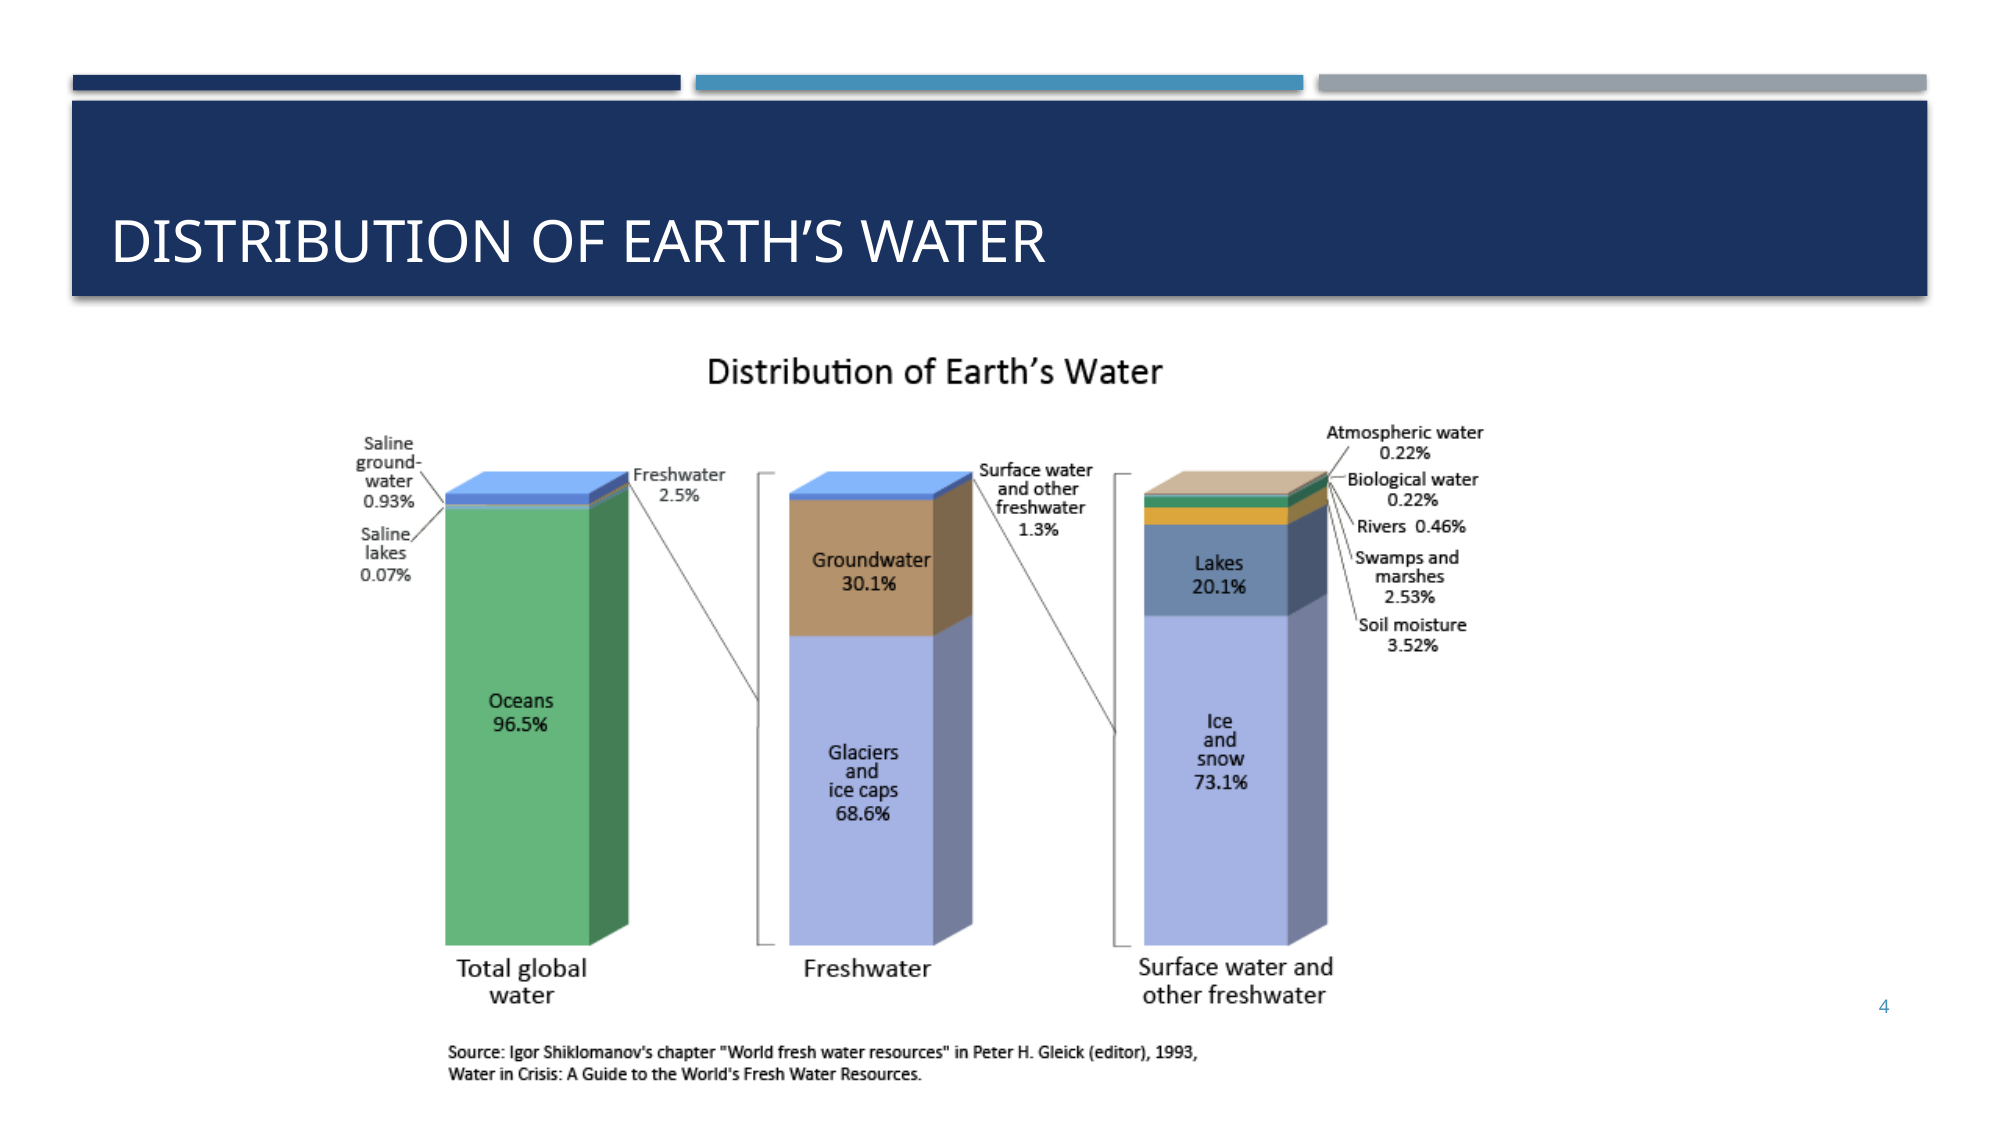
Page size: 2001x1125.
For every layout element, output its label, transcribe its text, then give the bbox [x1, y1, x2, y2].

slide_number 4 [1732, 977, 1905, 1037]
title DISTRIBUTION OF EARTH’S WATER [95, 115, 1905, 282]
picture [307, 320, 1540, 1097]
